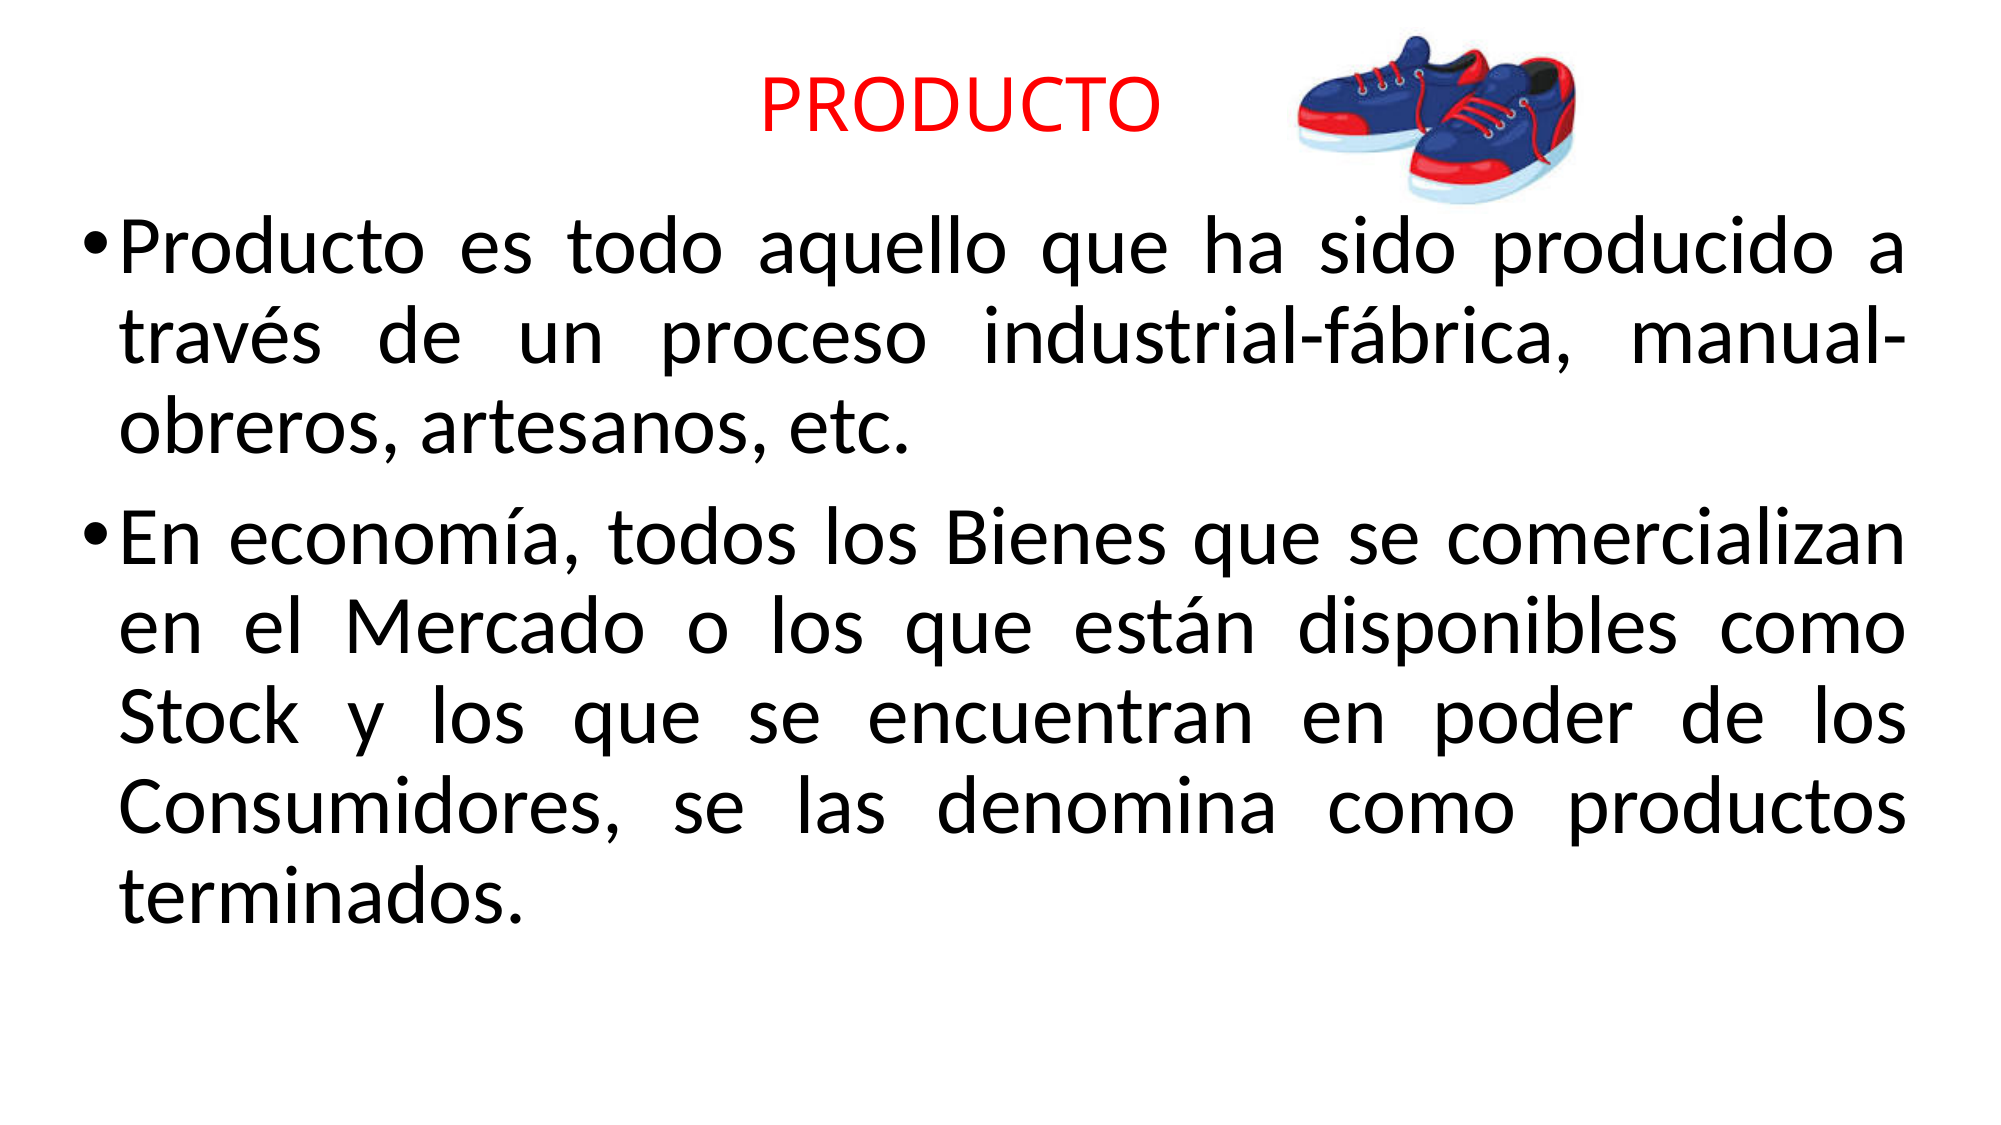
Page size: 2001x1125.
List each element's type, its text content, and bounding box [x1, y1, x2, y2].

list Producto es todo aquello que ha sido producido a través de un proceso industrial-fábrica, manual-obreros, artesanos, etc. En economía, todos los Bienes que se comercializan en el Mercado o los que están disponibles como Stock y los que se encuentran en poder de los Consumidores, se las denomina como productos terminados. [66, 194, 1925, 1060]
title PRODUCTO [743, 47, 1248, 194]
picture [1287, 27, 1587, 214]
